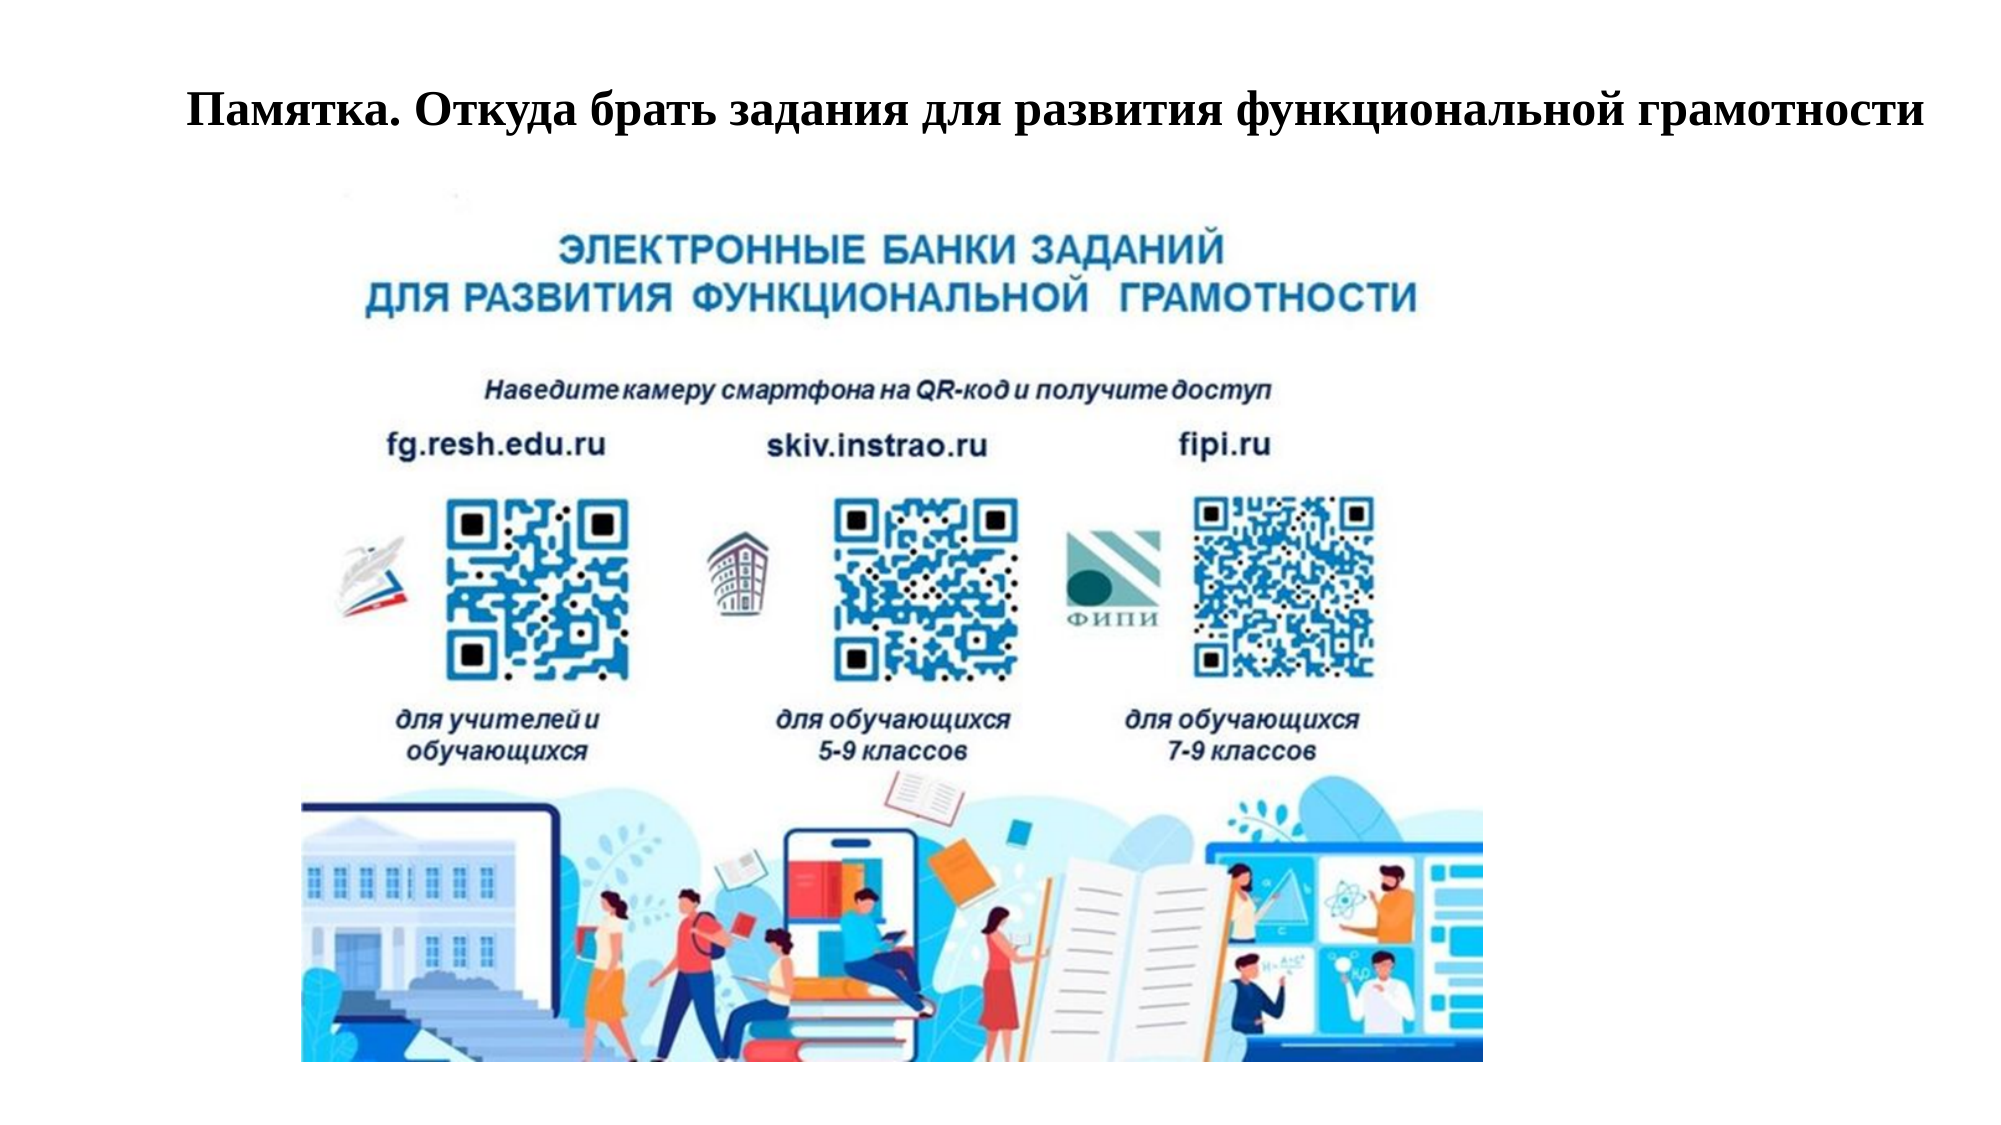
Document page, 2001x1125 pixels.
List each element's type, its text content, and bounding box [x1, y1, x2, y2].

title Памятка. Откуда брать задания для развития функциональной грамотности [171, 59, 1948, 160]
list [301, 188, 1483, 1062]
